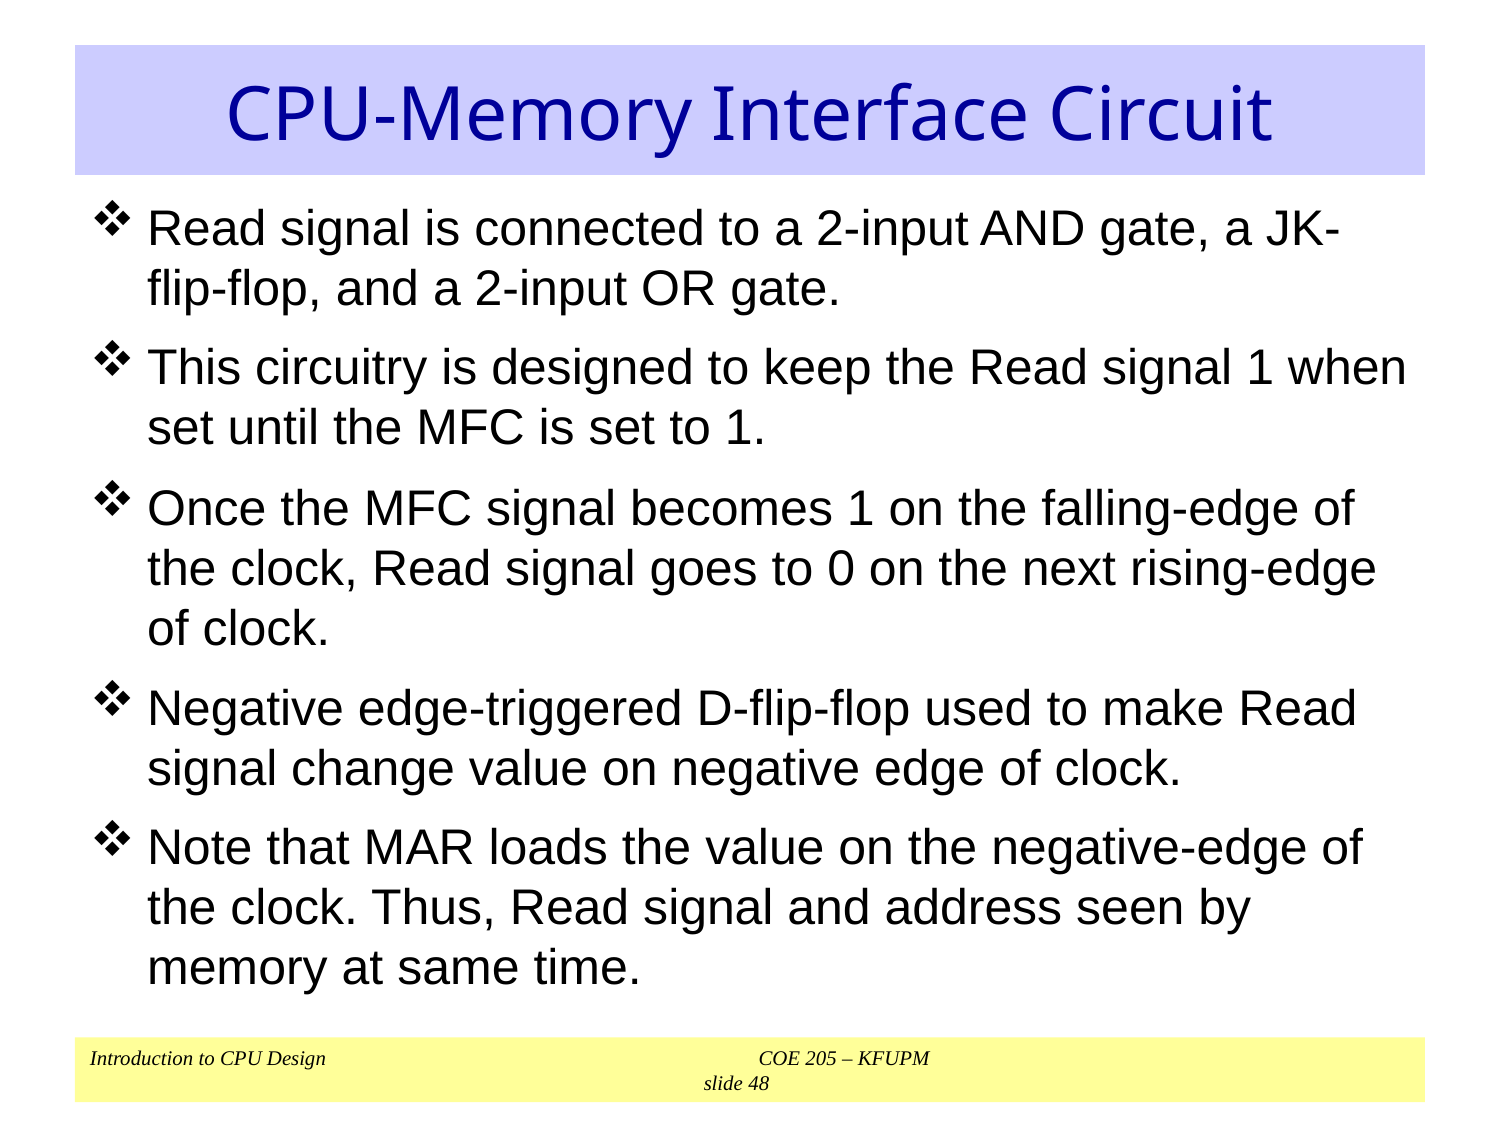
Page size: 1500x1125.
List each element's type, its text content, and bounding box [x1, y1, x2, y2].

title CPU-Memory Interface Circuit [74, 44, 1426, 176]
list Read signal is connected to a 2-input AND gate, a JK-flip-flop, and a 2-input OR gate. This circuitry is designed to keep the Read signal 1 when set until the MFC is set to 1. Once the MFC signal becomes 1 on the falling-edge of the clock, Read signal goes to 0 on the next rising-edge of clock. Negative edge-triggered D-flip-flop used to make Read signal change value on negative edge of clock. Note that MAR loads the value on the negative-edge of the clock. Thus, Read signal and address seen by memory at same time. [74, 187, 1426, 1032]
